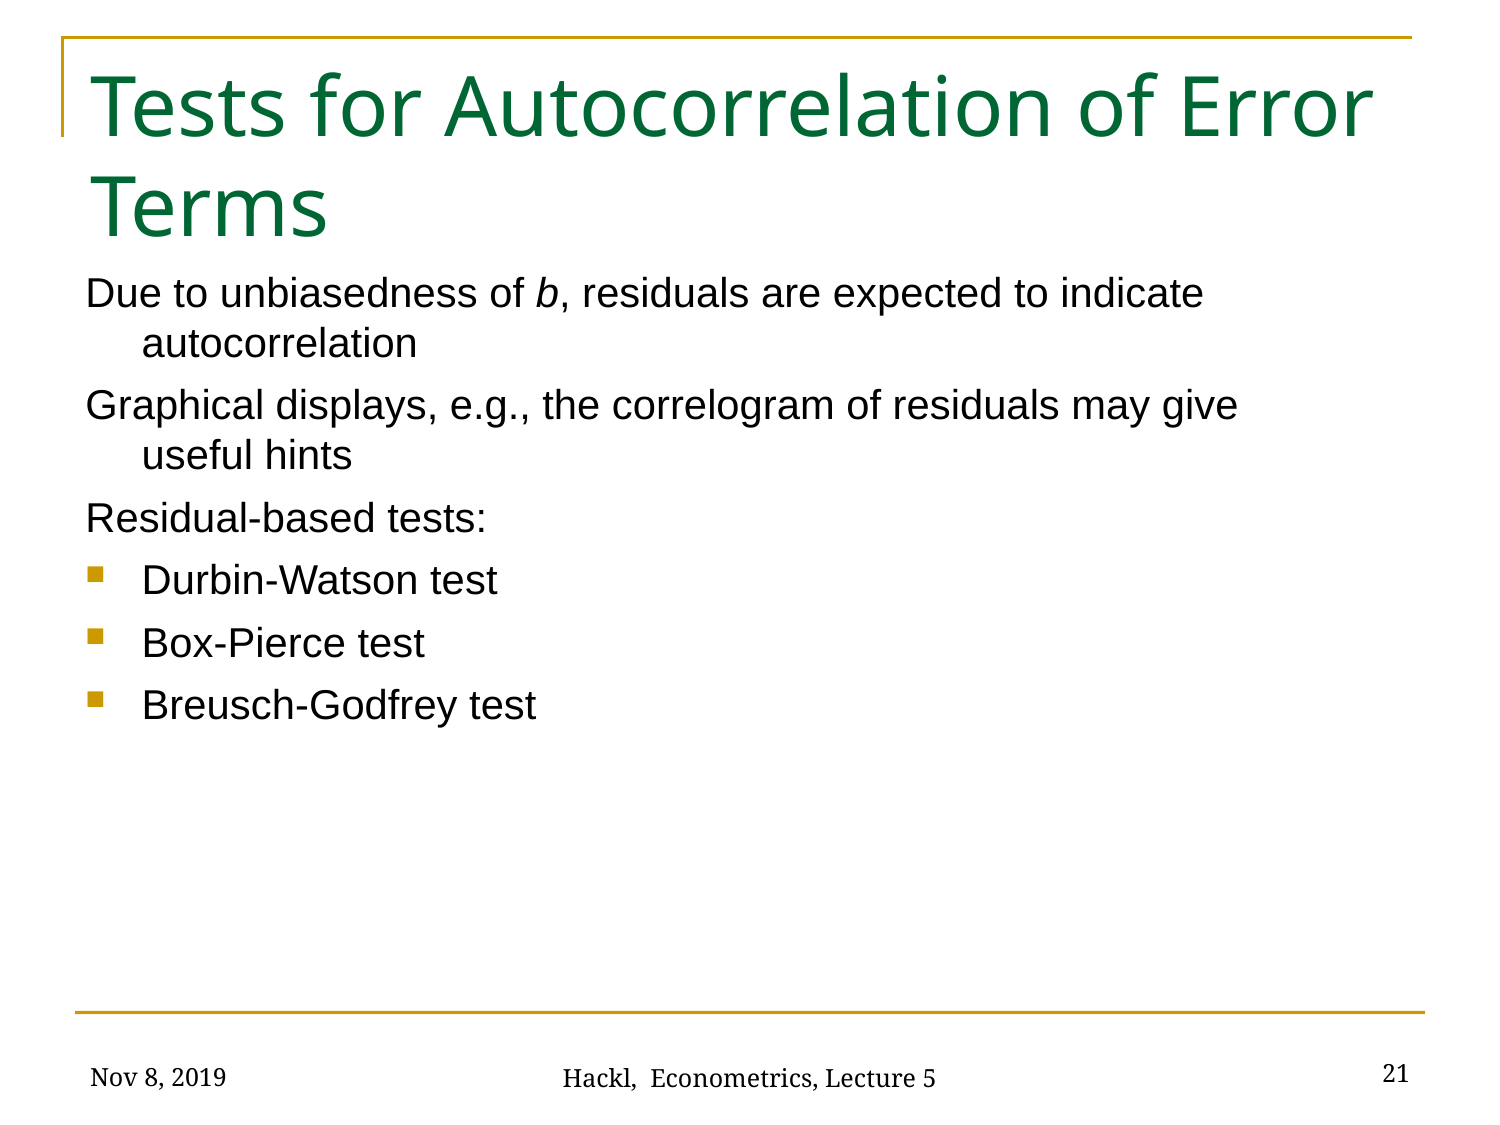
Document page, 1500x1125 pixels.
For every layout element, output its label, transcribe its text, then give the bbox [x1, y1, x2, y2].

footer Hackl, Econometrics, Lecture 5 [512, 1024, 988, 1101]
list Due to unbiasedness of b, residuals are expected to indicate autocorrelation Graphical displays, e.g., the correlogram of residuals may give useful hints Residual-based tests: Durbin-Watson test Box-Pierce test Breusch-Godfrey test [70, 257, 1367, 980]
slide_number 21 [1074, 1023, 1426, 1100]
title Tests for Autocorrelation of Error Terms [74, 45, 1442, 233]
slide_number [74, 1023, 426, 1100]
